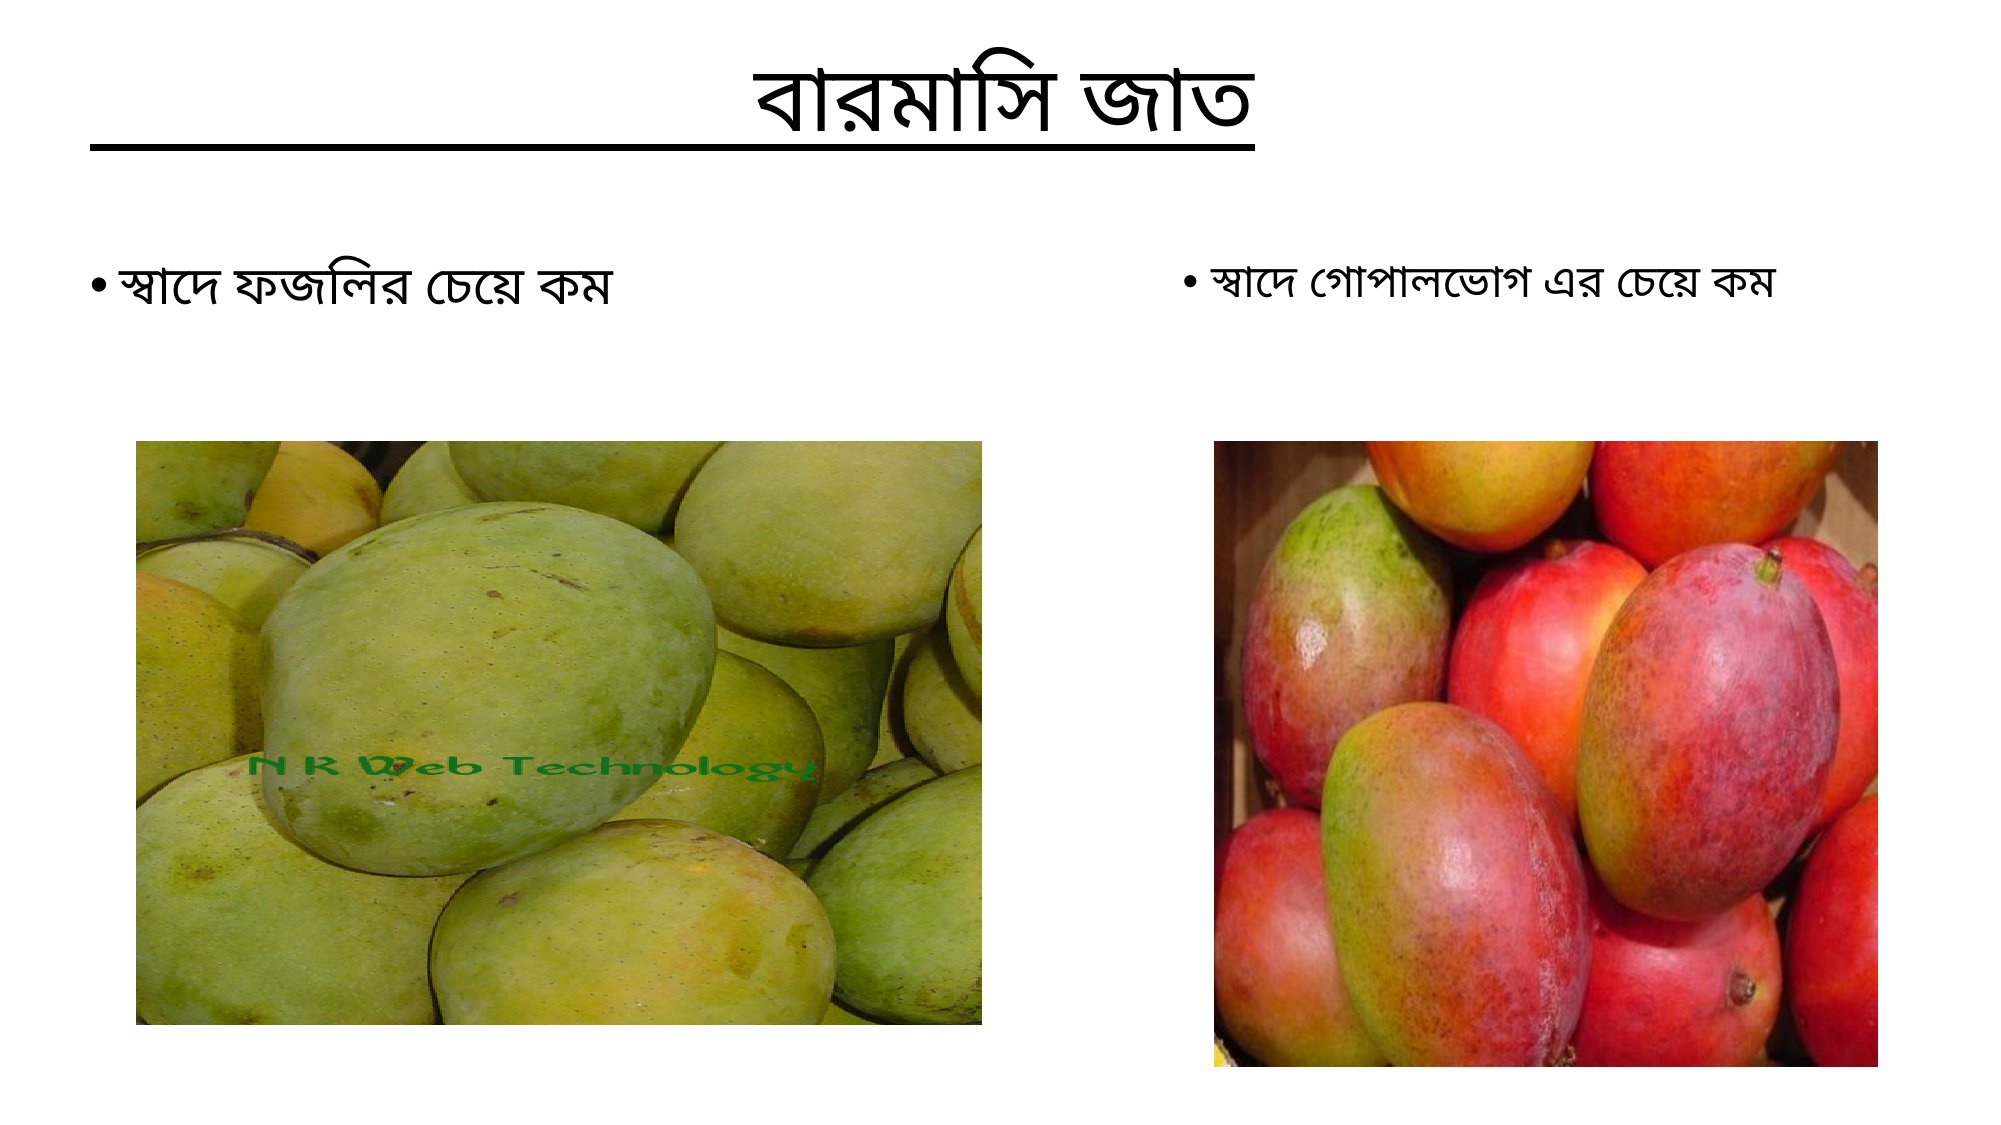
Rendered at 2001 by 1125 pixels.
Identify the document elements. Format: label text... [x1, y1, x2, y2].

text_box বারমাসি জাত [74, 45, 1425, 233]
text_box স্বাদে ফজলির চেয়ে কম [75, 251, 738, 357]
picture [136, 441, 982, 1025]
picture [1214, 441, 1878, 1067]
text_box স্বাদে গোপালভোগ এর চেয়ে কম [1167, 251, 1831, 357]
